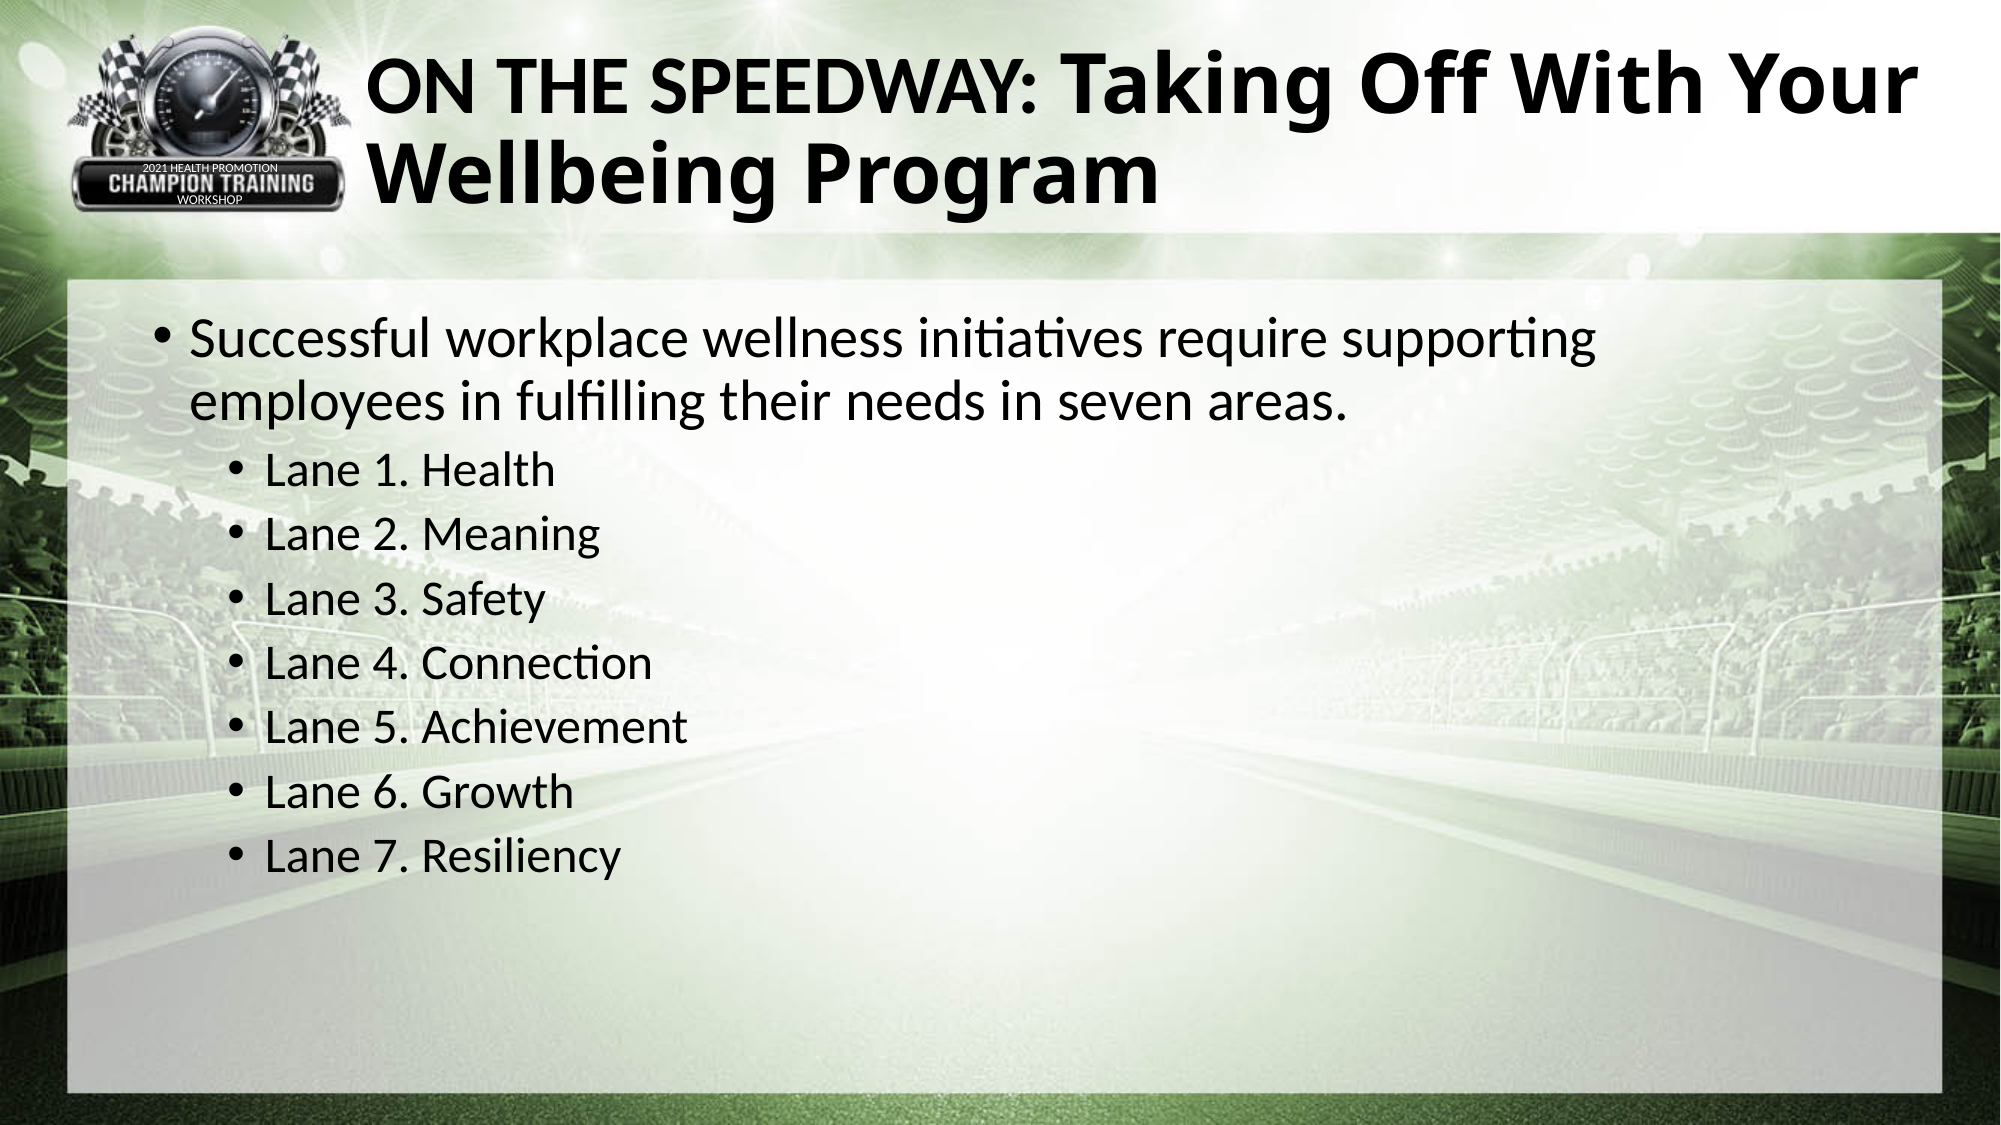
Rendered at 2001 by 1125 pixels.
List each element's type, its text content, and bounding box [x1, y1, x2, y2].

list Successful workplace wellness initiatives require supporting employees in fulfilling their needs in seven areas. Lane 1. Health Lane 2. Meaning Lane 3. Safety Lane 4. Connection Lane 5. Achievement Lane 6. Growth Lane 7. Resiliency [137, 299, 1863, 1014]
picture [0, 0, 2001, 1125]
text_box WORKSHOP [81, 195, 339, 226]
text_box ON THE SPEEDWAY: Taking Off With Your Wellbeing Program [351, 38, 2000, 226]
text_box 2021 HEALTH PROMOTION [81, 154, 339, 195]
